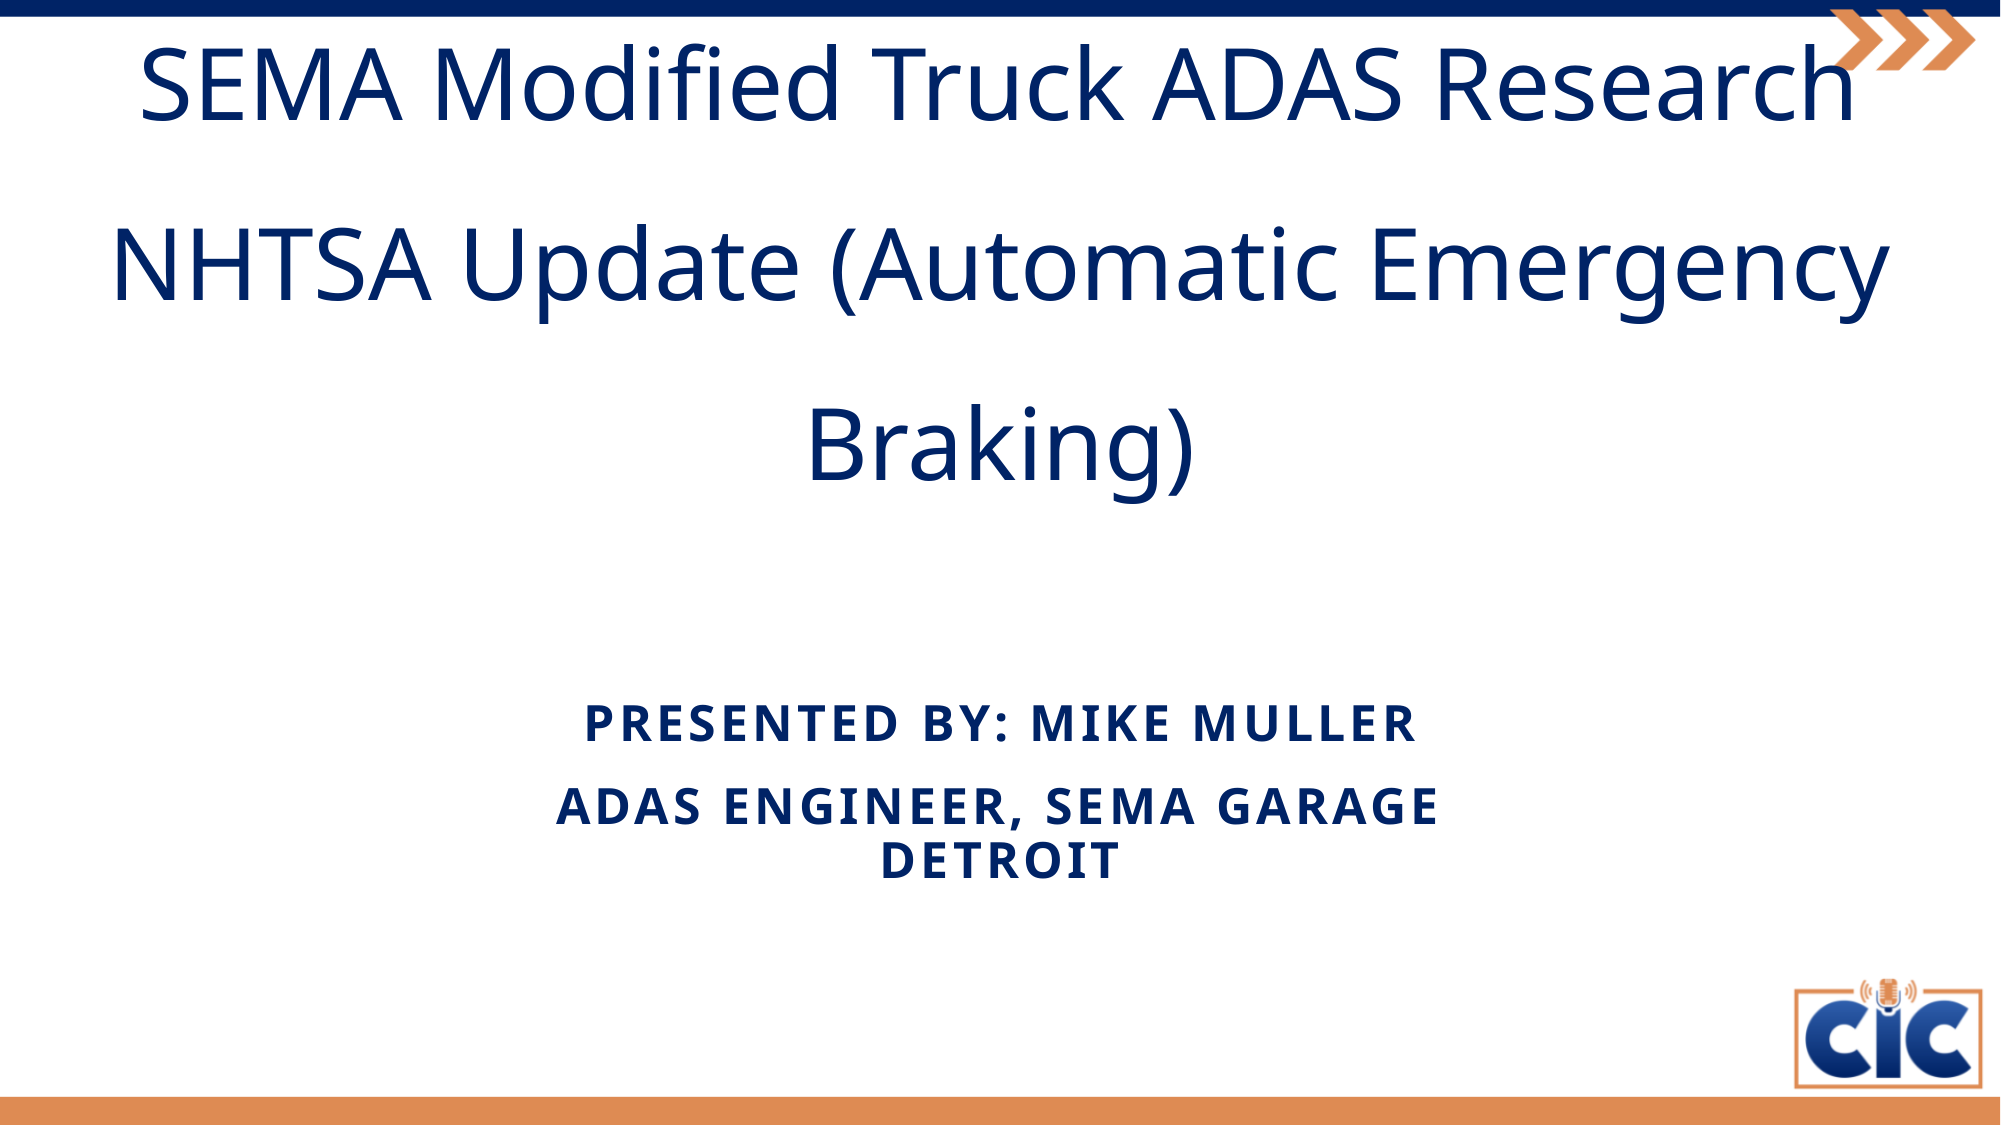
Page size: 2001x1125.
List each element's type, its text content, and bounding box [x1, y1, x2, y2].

picture [0, 0, 2001, 1125]
text_box Presented by: Mike Muller ADAS Engineer, SEMA Garage Detroit [474, 690, 1525, 904]
title SEMA Modified Truck ADAS Research NHTSA Update (Automatic Emergency Braking) [53, 203, 1947, 508]
